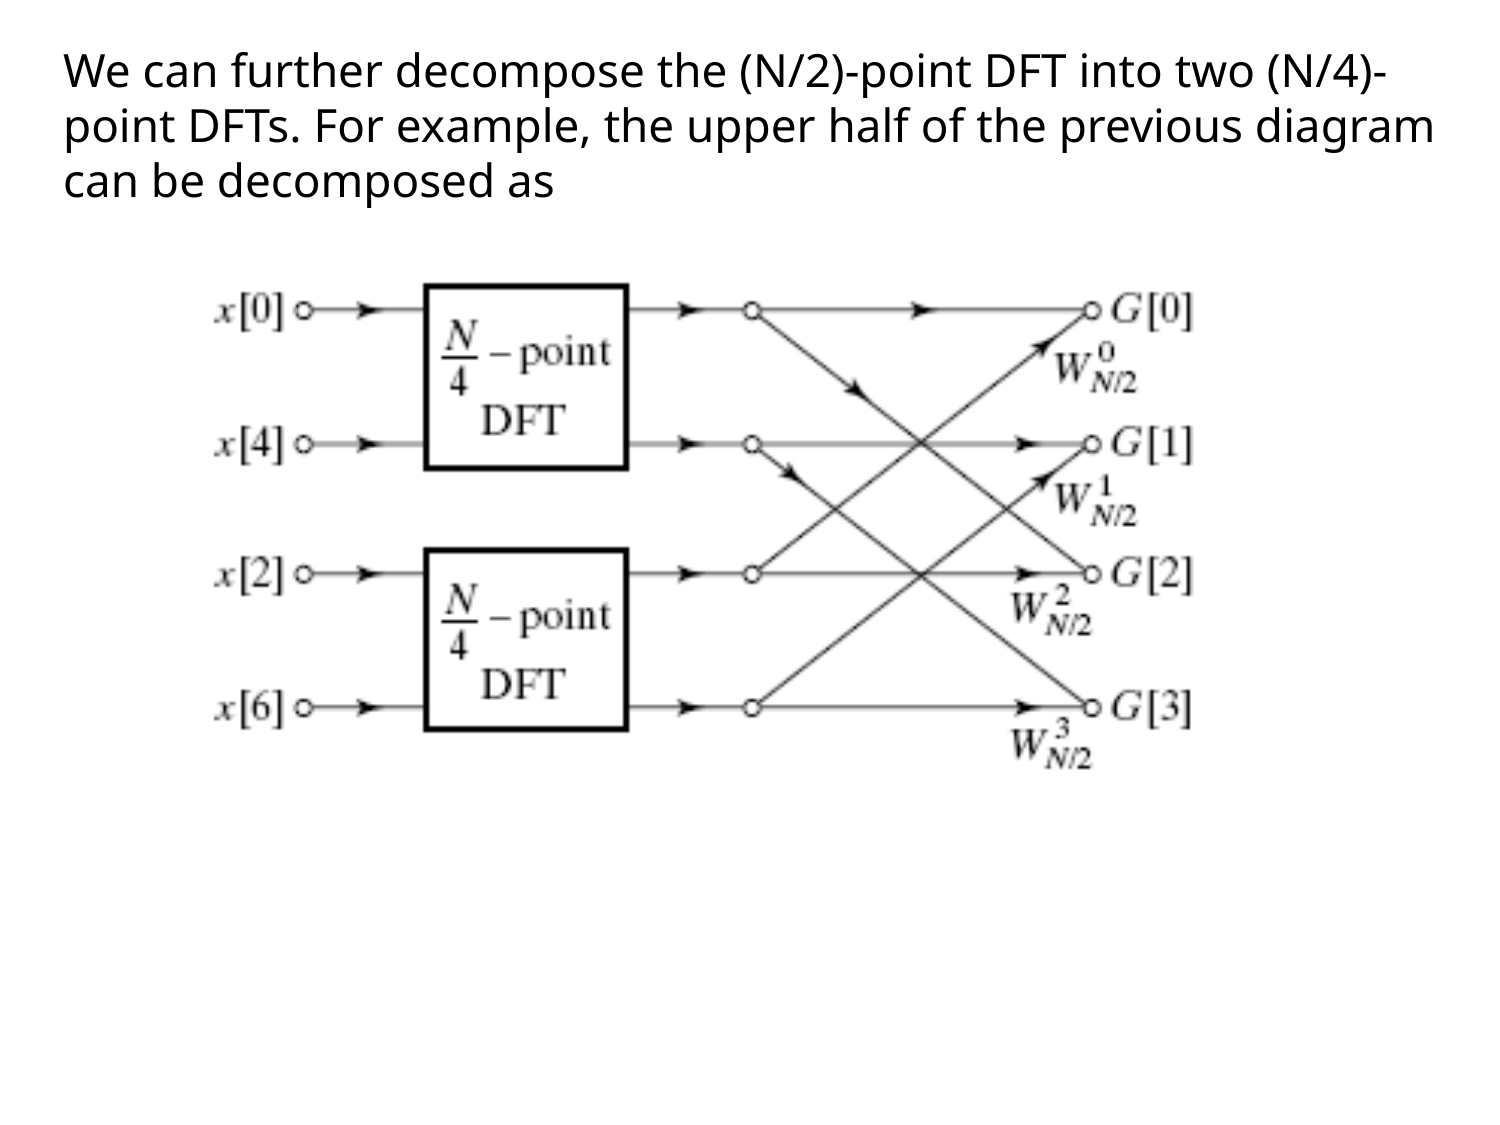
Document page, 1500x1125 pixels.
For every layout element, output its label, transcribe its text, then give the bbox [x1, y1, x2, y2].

picture [197, 260, 1209, 794]
text_box We can further decompose the (N/2)-point DFT into two (N/4)-point DFTs. For example, the upper half of the previous diagram can be decomposed as [48, 34, 1452, 214]
